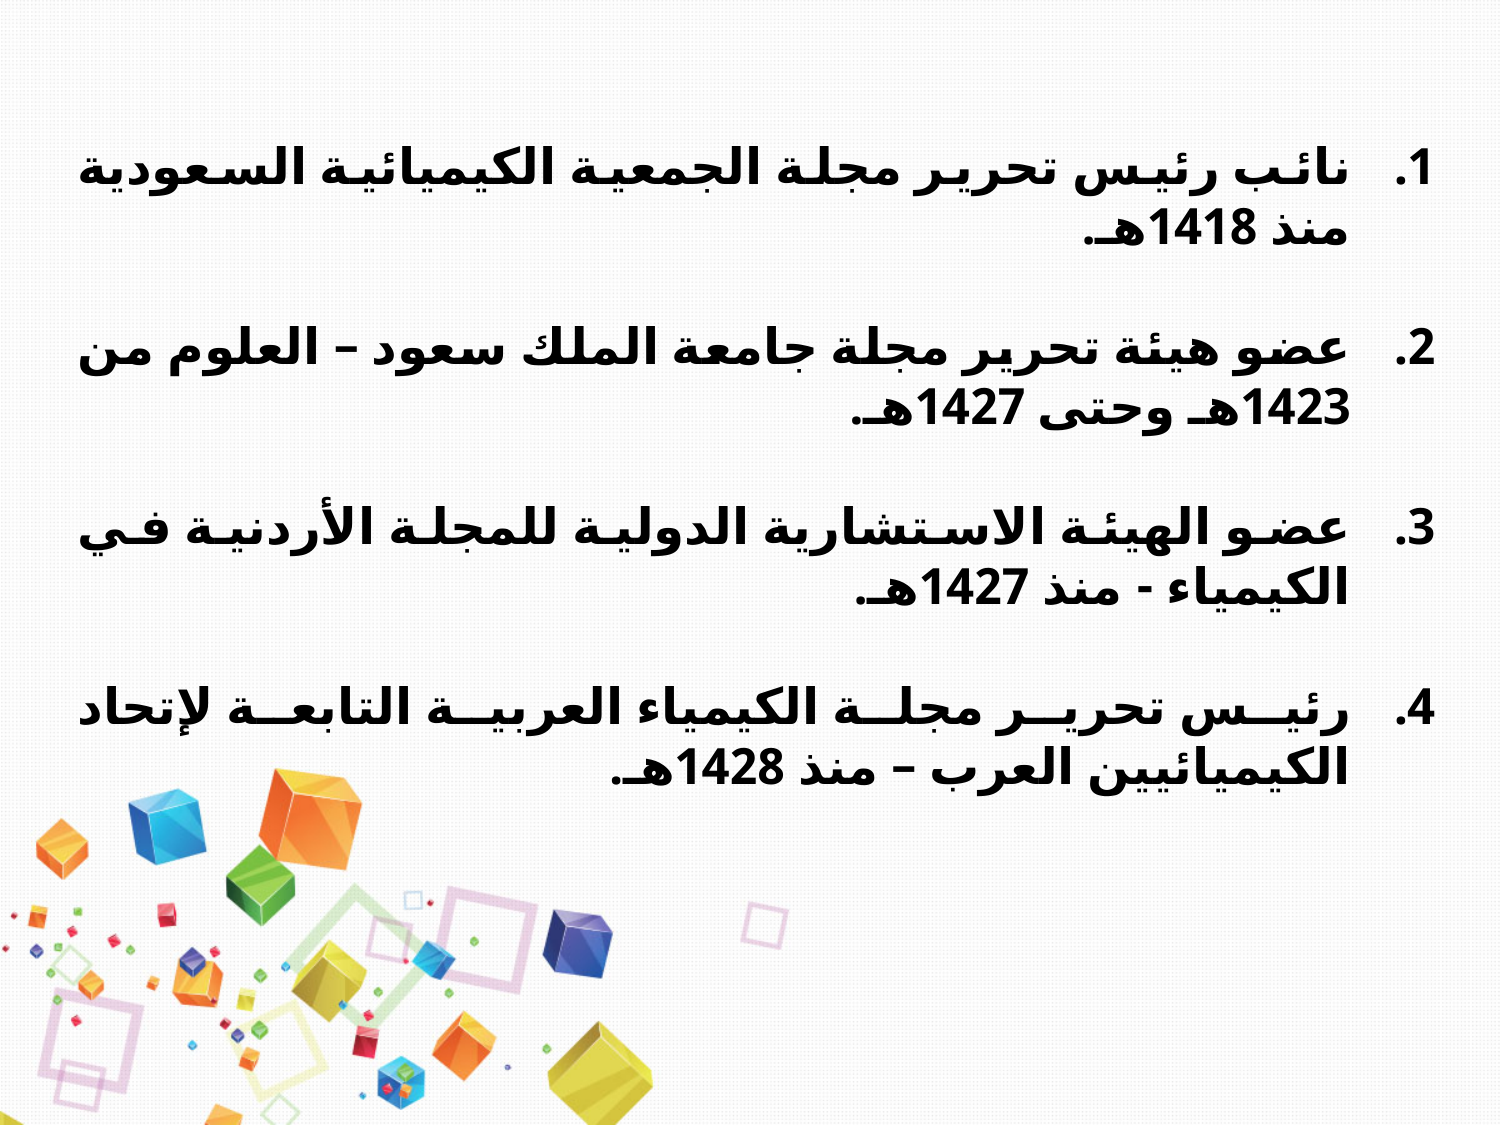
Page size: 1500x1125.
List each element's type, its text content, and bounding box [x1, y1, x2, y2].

picture [0, 0, 1500, 1125]
text_box نائب رئيس تحرير مجلة الجمعية الكيميائية السعودية منذ 1418هـ. عضو هيئة تحرير مجلة جامعة الملك سعود – العلوم من 1423هـ وحتى 1427هـ. عضو الهيئة الاستشارية الدولية للمجلة الأردنية في الكيمياء - منذ 1427هـ. رئيس تحرير مجلة الكيمياء العربية التابعة لإتحاد الكيميائيين العرب – منذ 1428هـ. [62, 127, 1450, 802]
